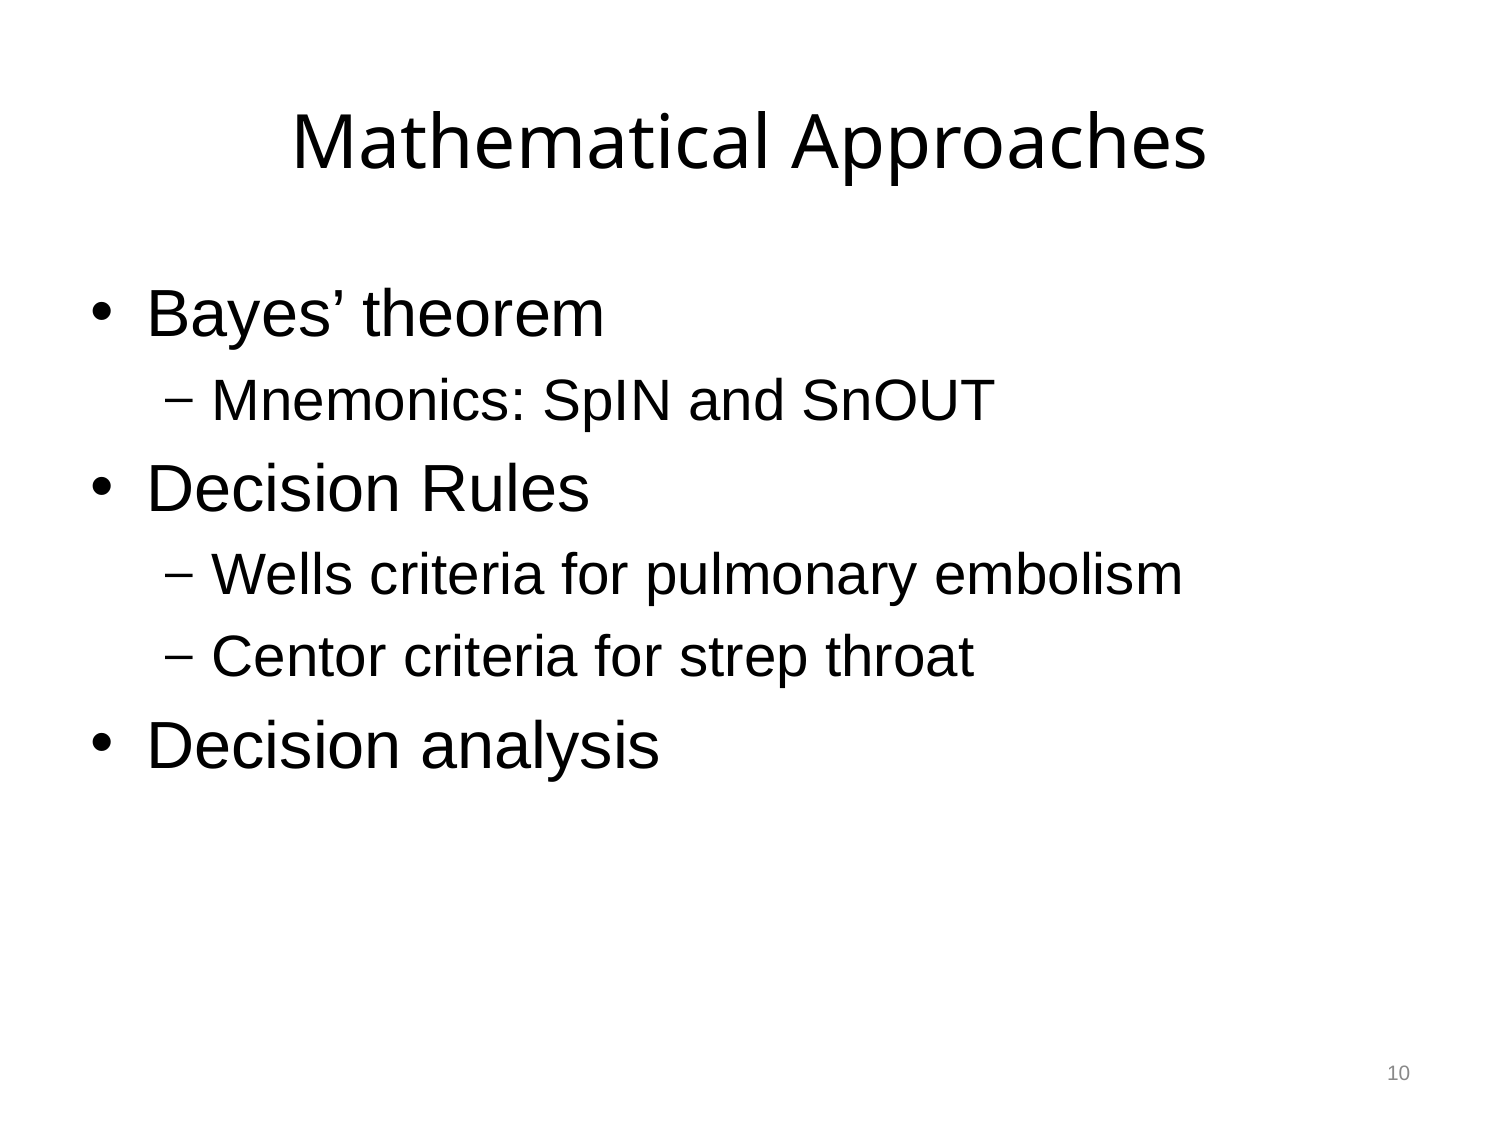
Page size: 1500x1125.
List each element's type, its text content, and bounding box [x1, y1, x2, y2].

slide_number 10 [1341, 1027, 1425, 1118]
title Mathematical Approaches [75, 45, 1425, 233]
list Bayes’ theorem Mnemonics: SpIN and SnOUT Decision Rules Wells criteria for pulmonary embolism Centor criteria for strep throat Decision analysis [75, 262, 1425, 1013]
